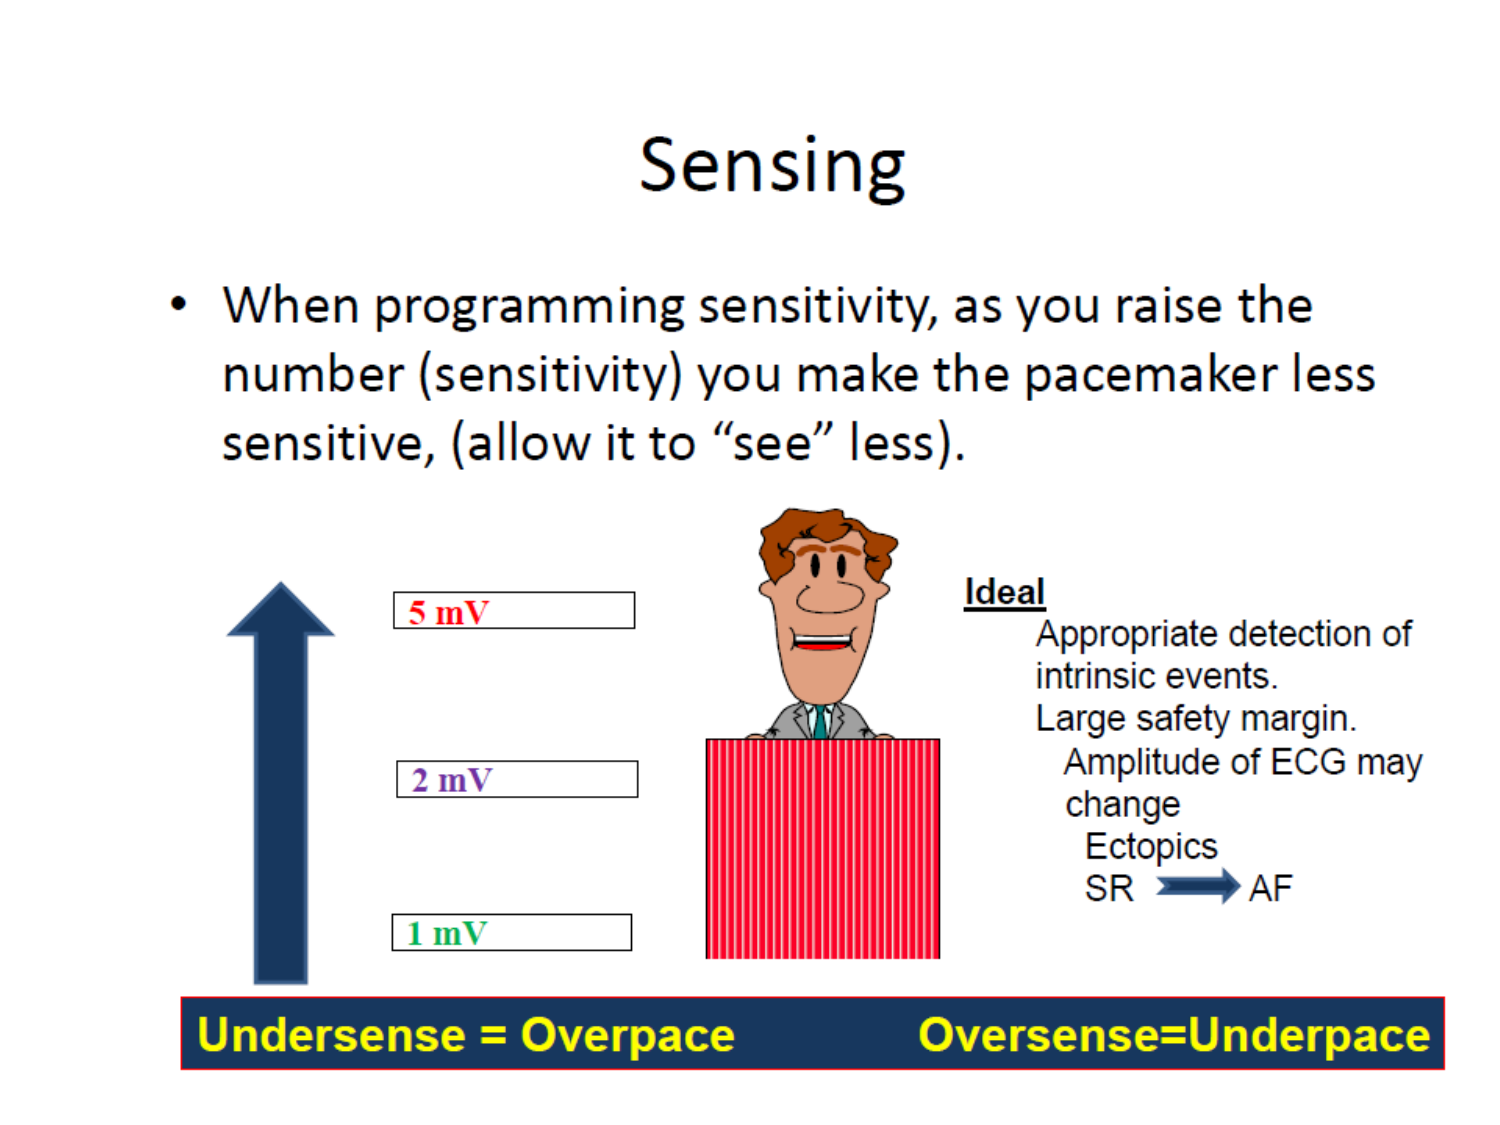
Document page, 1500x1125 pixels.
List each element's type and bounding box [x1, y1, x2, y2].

picture [74, 37, 1476, 1088]
